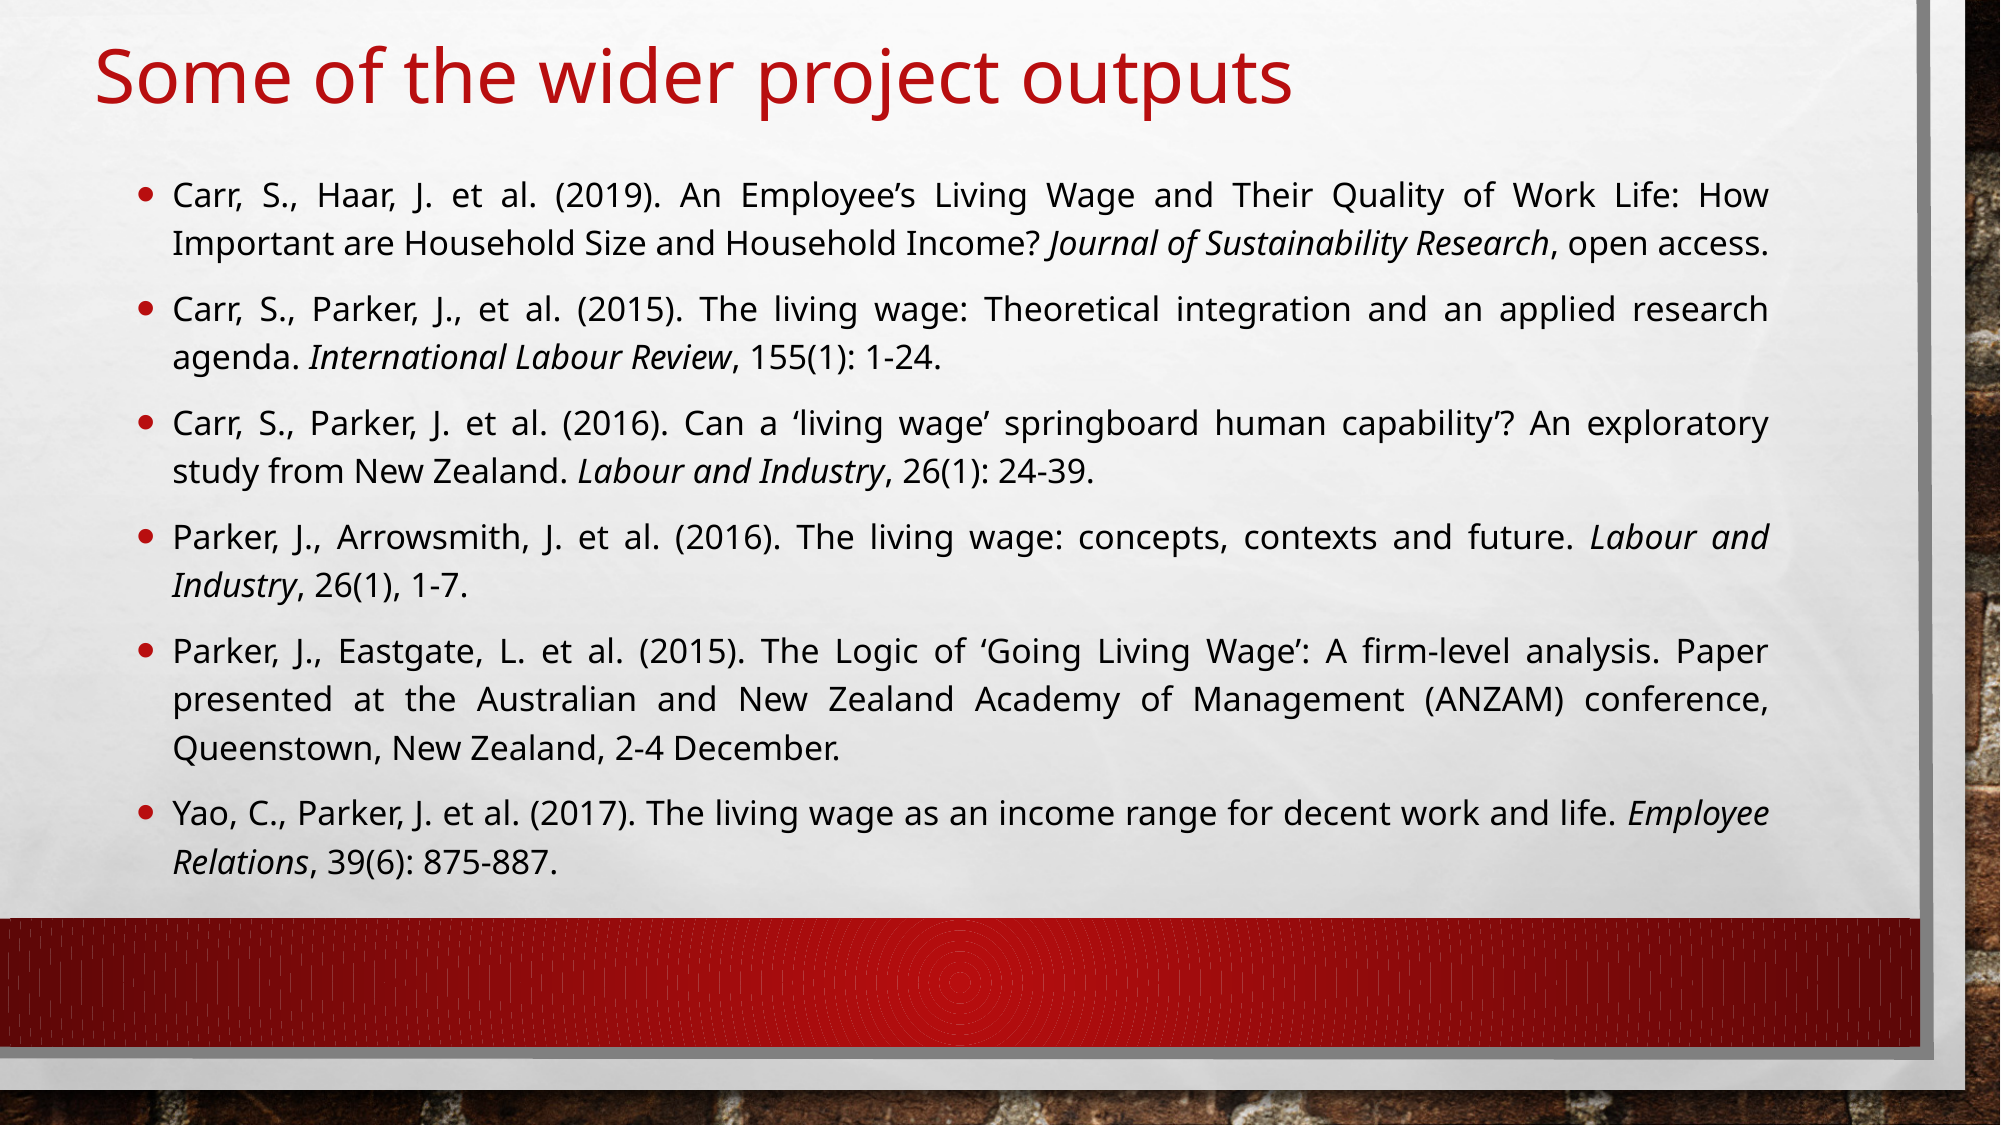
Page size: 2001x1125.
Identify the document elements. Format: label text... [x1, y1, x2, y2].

list Carr, S., Haar, J. et al. (2019). An Employee’s Living Wage and Their Quality of Work Life: How Important are Household Size and Household Income? Journal of Sustainability Research, open access. Carr, S., Parker, J., et al. (2015). The living wage: Theoretical integration and an applied research agenda. International Labour Review, 155(1): 1-24. Carr, S., Parker, J. et al. (2016). Can a ‘living wage’ springboard human capability’? An exploratory study from New Zealand. Labour and Industry, 26(1): 24-39. Parker, J., Arrowsmith, J. et al. (2016). The living wage: concepts, contexts and future. Labour and Industry, 26(1), 1-7. Parker, J., Eastgate, L. et al. (2015). The Logic of ‘Going Living Wage’: A firm-level analysis. Paper presented at the Australian and New Zealand Academy of Management (ANZAM) conference, Queenstown, New Zealand, 2-4 December. Yao, C., Parker, J. et al. (2017). The living wage as an income range for decent work and life. Employee Relations, 39(6): 875-887. [121, 148, 1785, 899]
picture [0, 0, 2000, 1125]
title Some of the wider project outputs [79, 0, 1785, 174]
